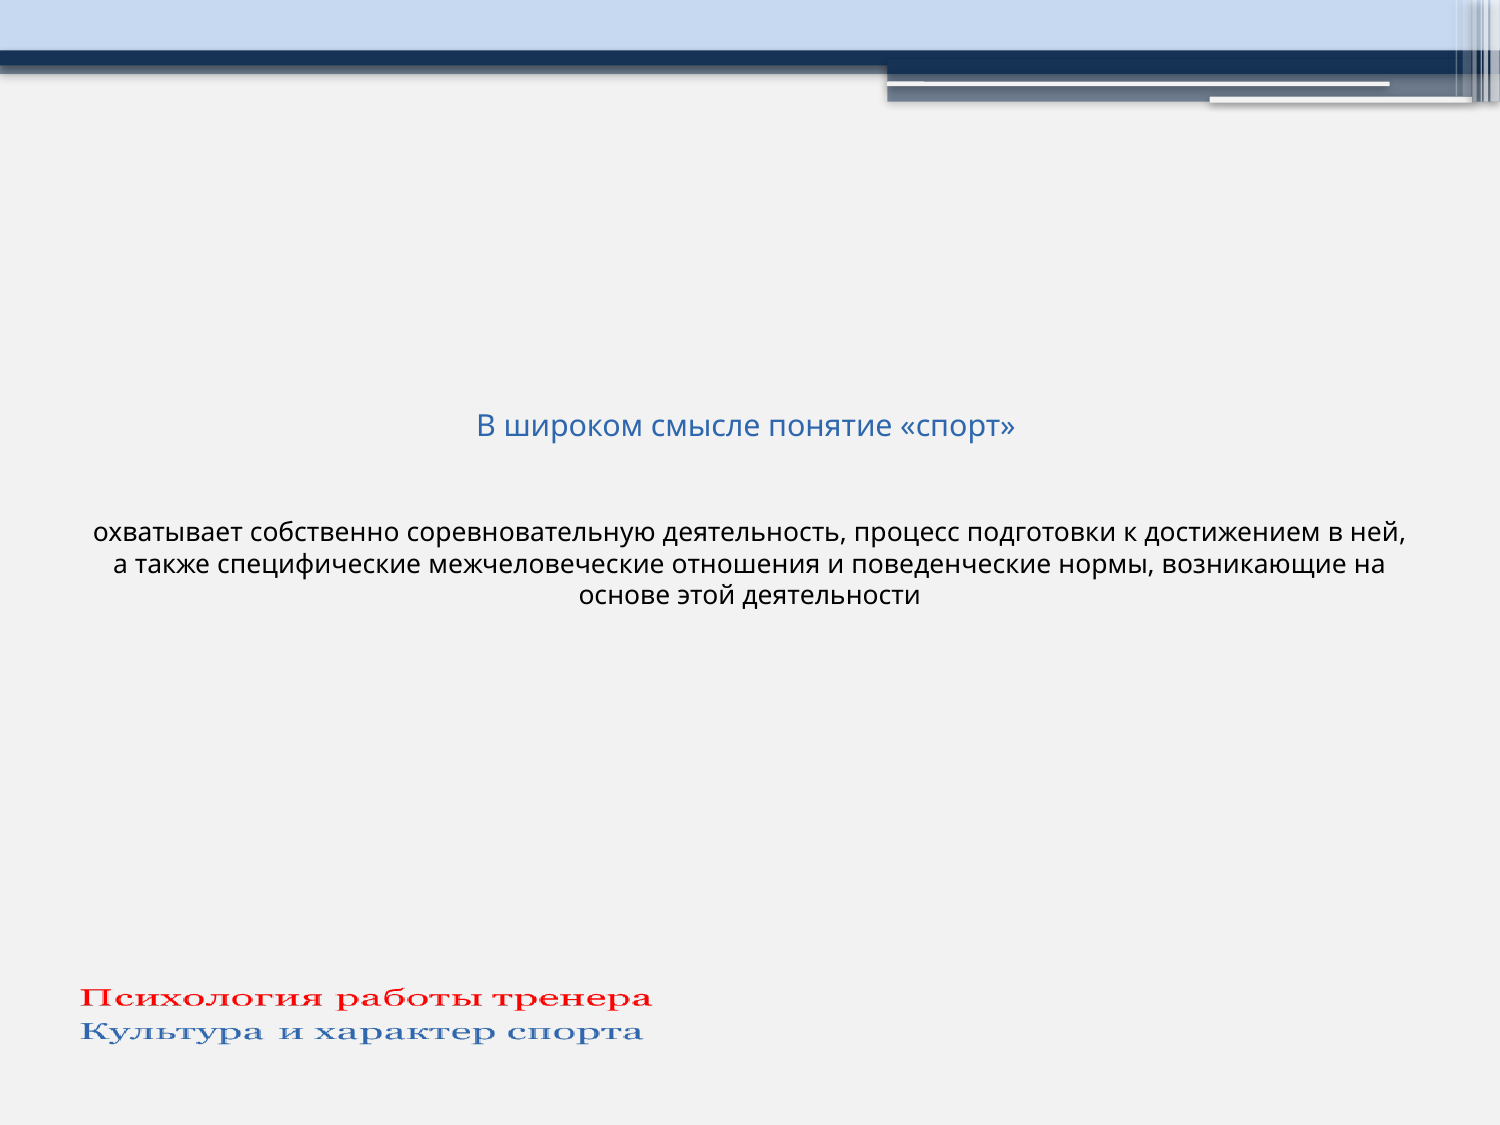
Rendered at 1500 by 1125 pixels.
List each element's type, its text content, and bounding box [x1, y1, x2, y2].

title В широком смысле понятие «спорт» охватывает собственно соревновательную деятельность, процесс подготовки к достижением в ней, а также специфические межчеловеческие отношения и поведенческие нормы, возникающие на основе этой деятельности [75, 187, 1425, 882]
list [52, 975, 680, 1059]
